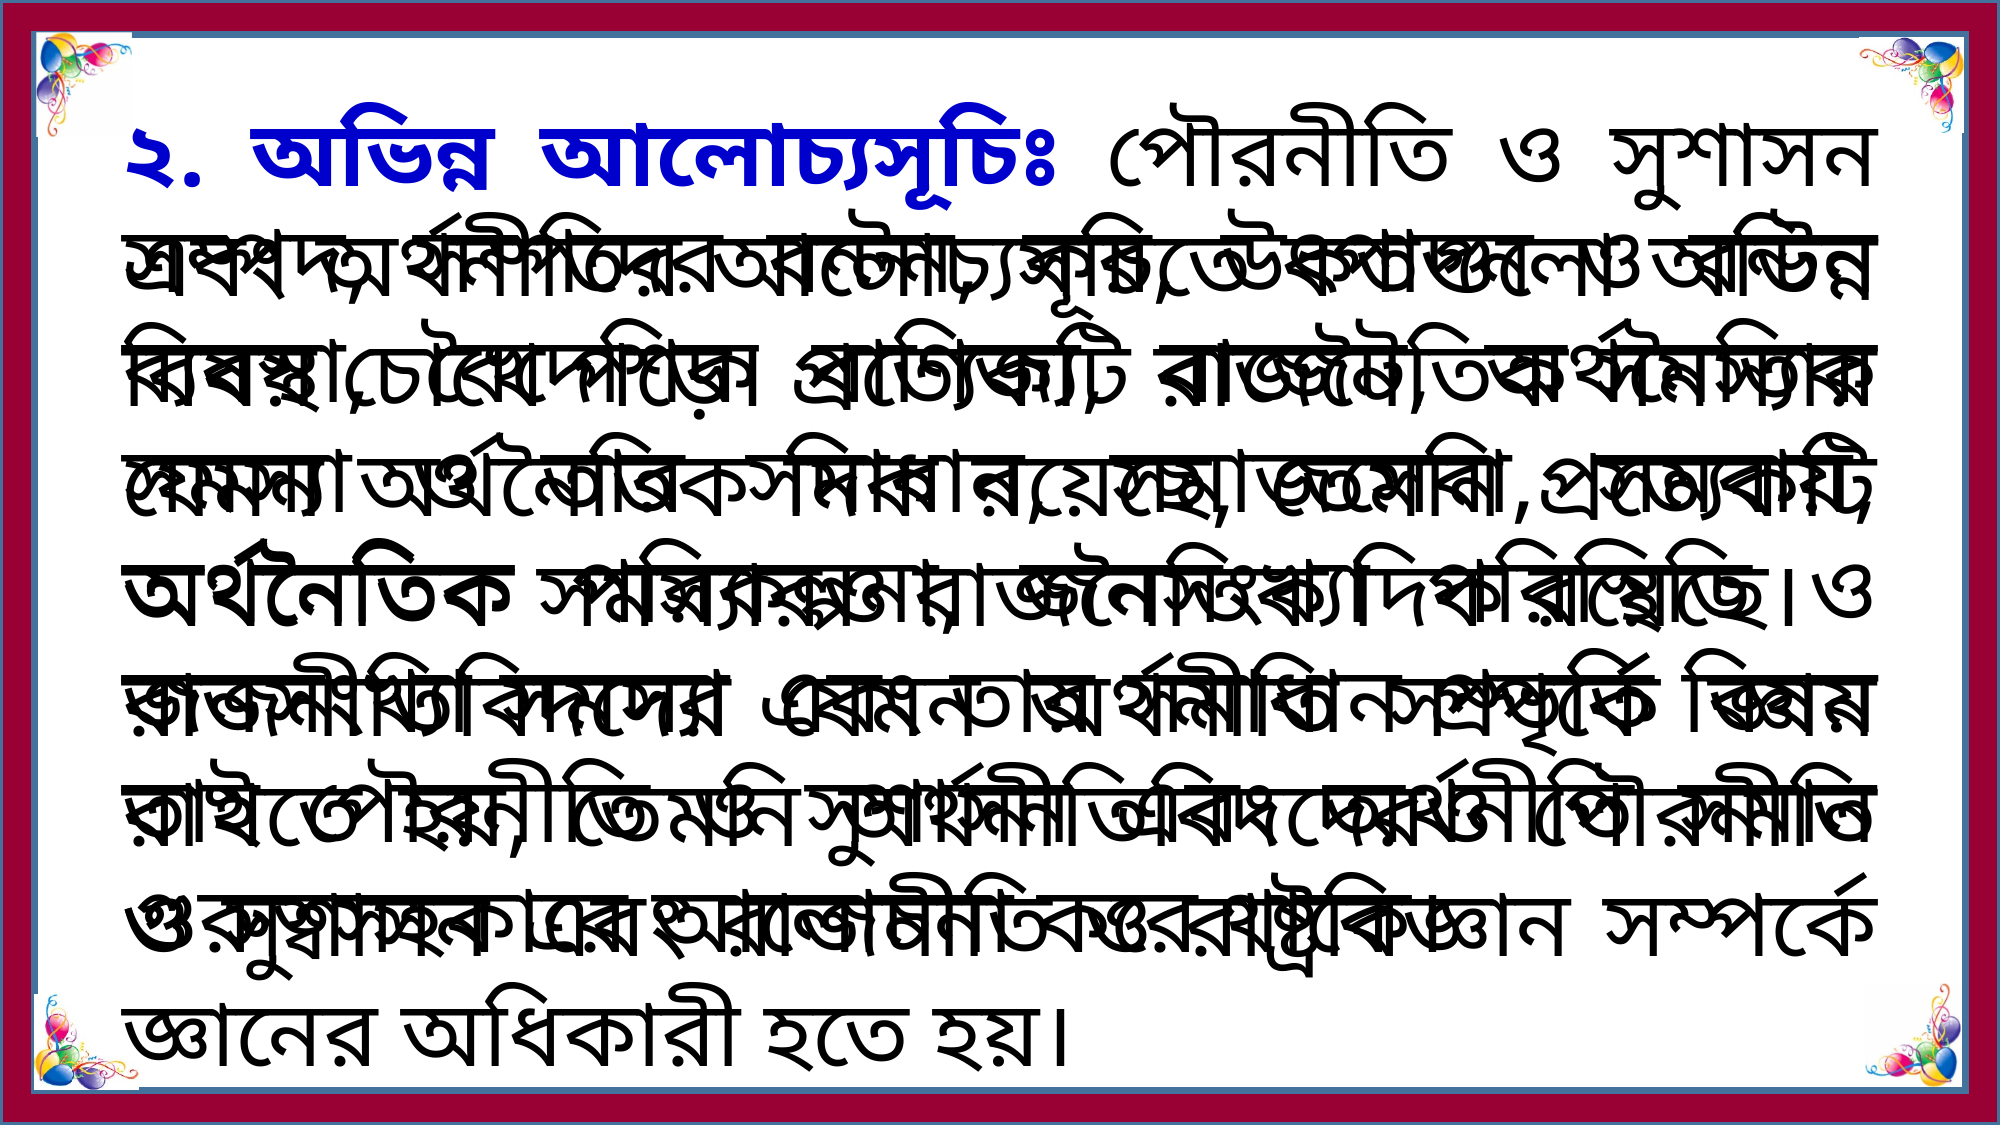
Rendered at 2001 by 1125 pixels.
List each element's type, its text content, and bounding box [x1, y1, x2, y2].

picture [1861, 984, 1966, 1086]
picture [34, 994, 139, 1090]
text_box সম্পদ, সম্পদের বন্টন, কর, উৎপাদন ও বন্টন ব্যবস্থা, বৈদেশিক বাণিজ্য, বাজেট, অর্থনৈতিক সমস্যা ও তার সমাধান, সমাজসেবা, সমবায়, অর্থনৈতিক পরিকল্পনা, জনসংখ্যা পরিস্থিতি ও জনসংখ্যা সমস্যা এবং তার সমাধান প্রভৃতি বিষয় তাই পৌরনীতি ও সুশাসন এবং অর্থনীতি সমান গুরুত্বসহকারে আলোচনা করে থাকে। [107, 193, 1893, 978]
text_box ২. অভিন্ন আলোচ্যসূচিঃ পৌরনীতি ও সুশাসন এবং অর্থনীতির আলোচ্যসূচিতে কতগুলো অভিন্ন বিষয় চোখে পড়ে। প্রত্যেকটি রাজনৈতিক সমস্যার যেমন অর্থনৈতিক দিক রয়েছে, তেমনি প্রত্যেকটি অর্থনৈতিক সমস্যারও রাজনৈতিক দিক রয়েছে। রাজনীতিবিদদের যেমন অর্থনীতি সম্পর্কে জ্ঞান রাখতে হয়, তেমনি অর্থনীতিবিদদেরও পৌরনীতি ও সুশাসন এবং রাজনীতি ও রাষ্ট্রবিজ্ঞান সম্পর্কে জ্ঞানের অধিকারী হতে হয়। [107, 87, 1893, 193]
text_box ২. অভিন্ন আলোচ্যসূচিঃ পৌরনীতি ও সুশাসন এবং অর্থনীতির আলোচ্যসূচিতে কতগুলো অভিন্ন বিষয় চোখে পড়ে। প্রত্যেকটি রাজনৈতিক সমস্যার যেমন অর্থনৈতিক দিক রয়েছে, তেমনি প্রত্যেকটি অর্থনৈতিক সমস্যারও রাজনৈতিক দিক রয়েছে। রাজনীতিবিদদের যেমন অর্থনীতি সম্পর্কে জ্ঞান রাখতে হয়, তেমনি অর্থনীতিবিদদেরও পৌরনীতি ও সুশাসন এবং রাজনীতি ও রাষ্ট্রবিজ্ঞান সম্পর্কে জ্ঞানের অধিকারী হতে হয়। [107, 978, 1893, 1092]
text_box [0, 0, 2000, 1125]
picture [1859, 37, 1964, 133]
picture [32, 33, 136, 136]
